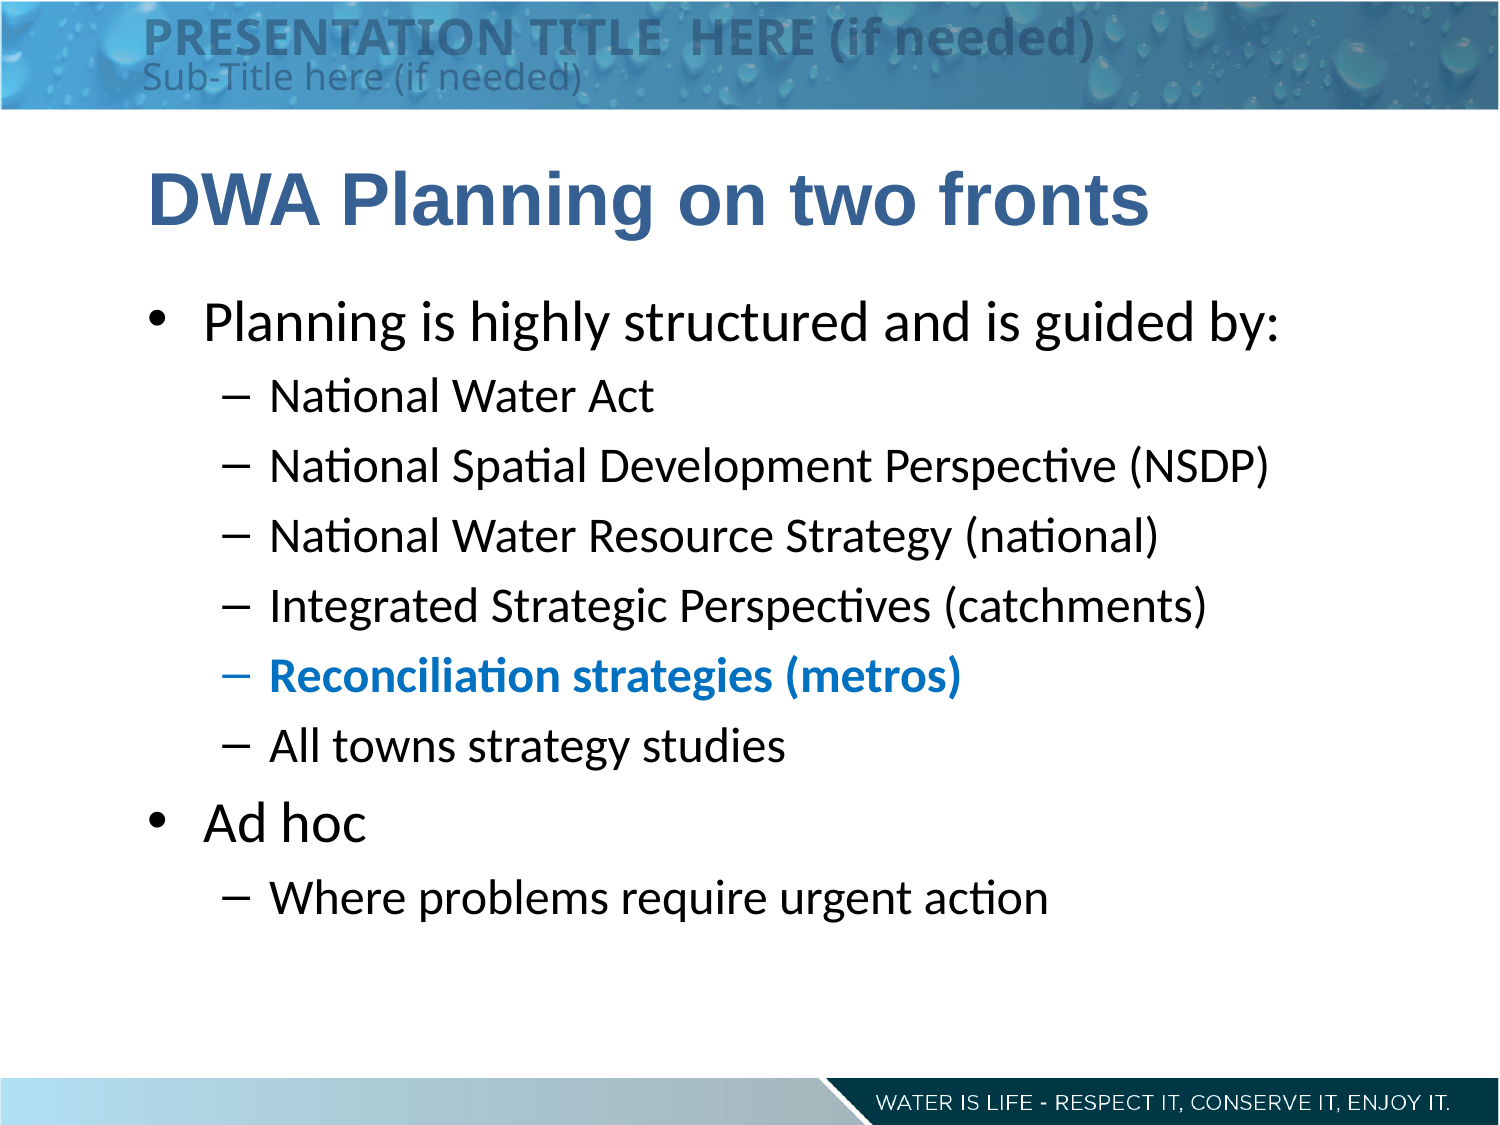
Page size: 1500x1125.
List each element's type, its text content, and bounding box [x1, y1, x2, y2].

picture [1057, 1096, 1064, 1109]
text_box Planning is highly structured and is guided by: National Water Act National Spatial Development Perspective (NSDP) National Water Resource Strategy (national) Integrated Strategic Perspectives (catchments) Reconciliation strategies (metros) All towns strategy studies Ad hoc Where problems require urgent action [132, 275, 1455, 1002]
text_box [127, 0, 1351, 107]
text_box DWA Planning on two fronts [132, 143, 1198, 249]
picture [0, 0, 1500, 1125]
